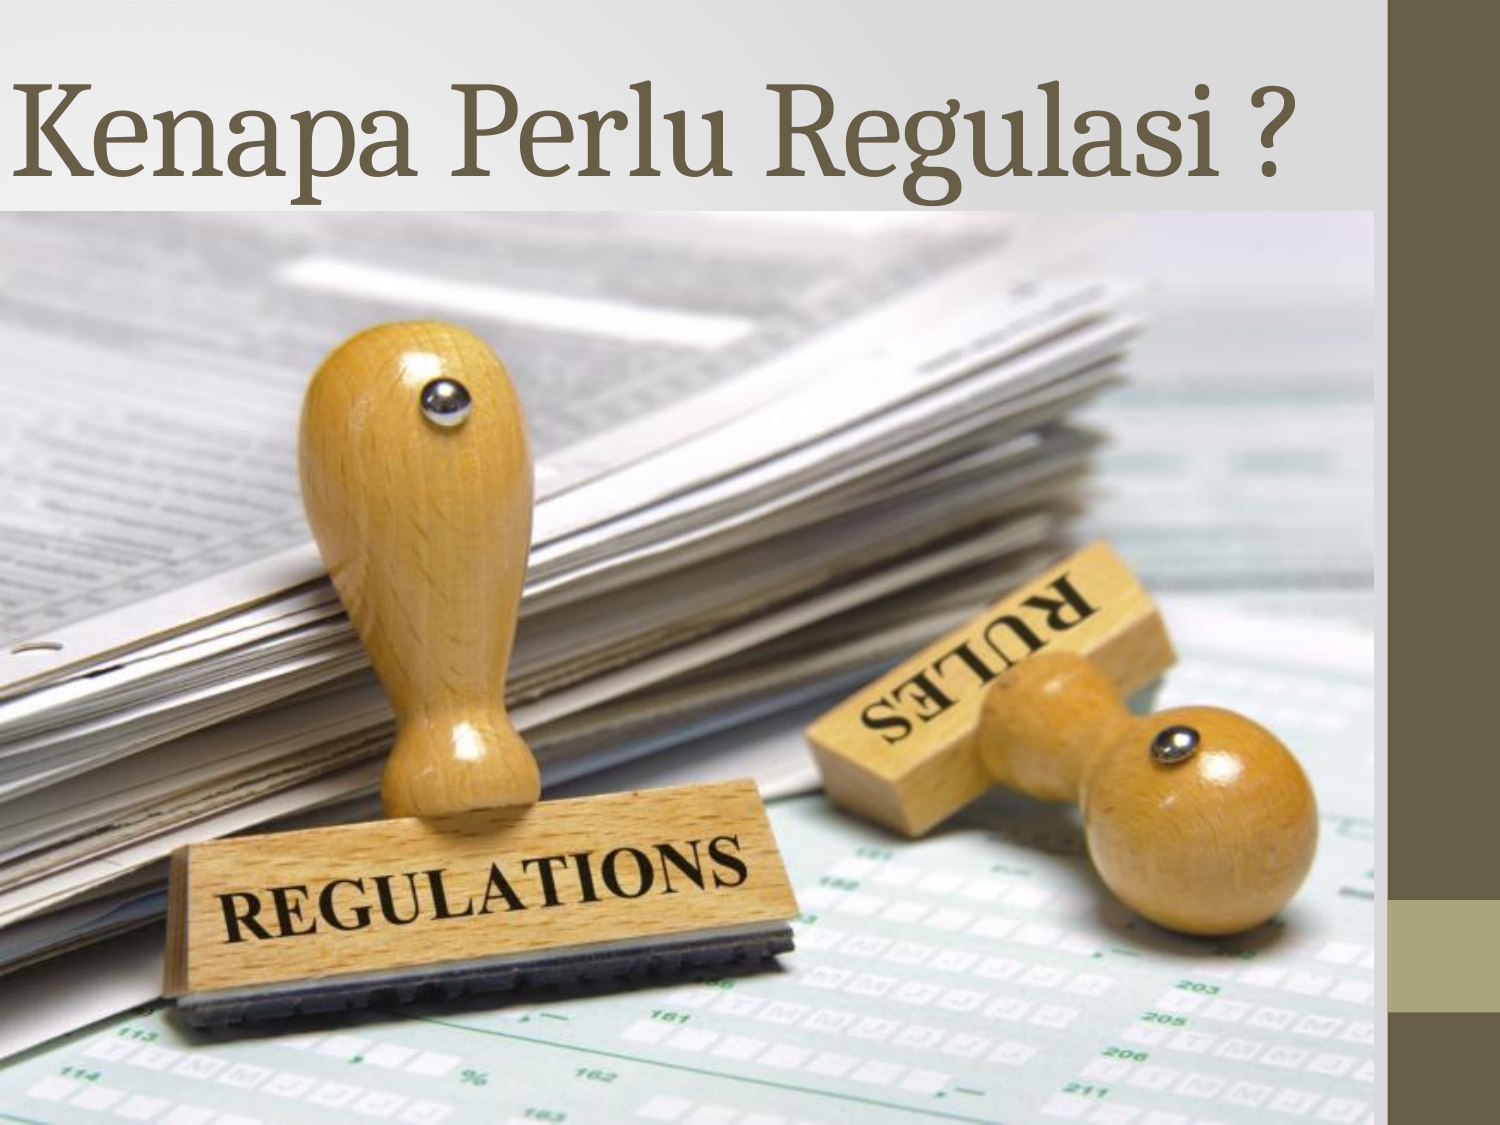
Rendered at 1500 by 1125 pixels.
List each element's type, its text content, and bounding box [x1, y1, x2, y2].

title Kenapa Perlu Regulasi ? [0, 4, 1374, 205]
picture [0, 210, 1375, 1125]
